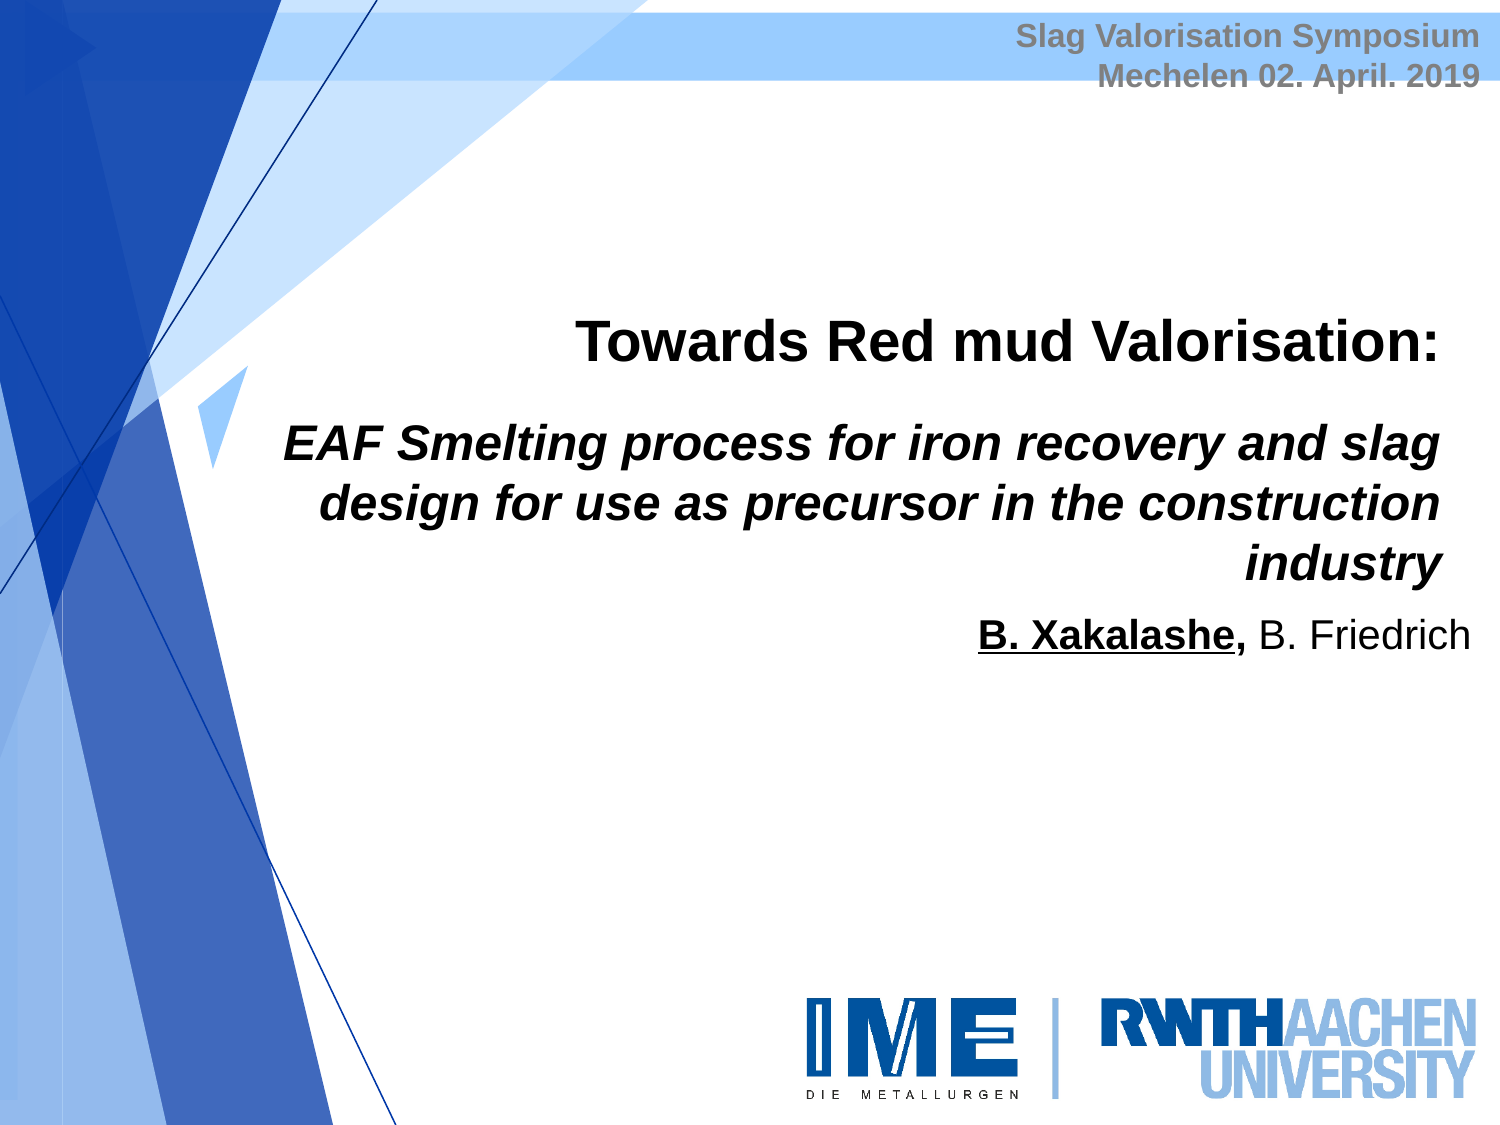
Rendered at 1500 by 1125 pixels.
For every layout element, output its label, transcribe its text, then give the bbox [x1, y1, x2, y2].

text_box Slag Valorisation Symposium Mechelen 02. April. 2019 [133, 19, 1496, 88]
text_box Towards Red mud Valorisation: EAF Smelting process for iron recovery and slag design for use as precursor in the construction industry [220, 295, 1457, 770]
text_box B. Xakalashe, B. Friedrich [245, 600, 1496, 666]
picture [802, 993, 1485, 1109]
